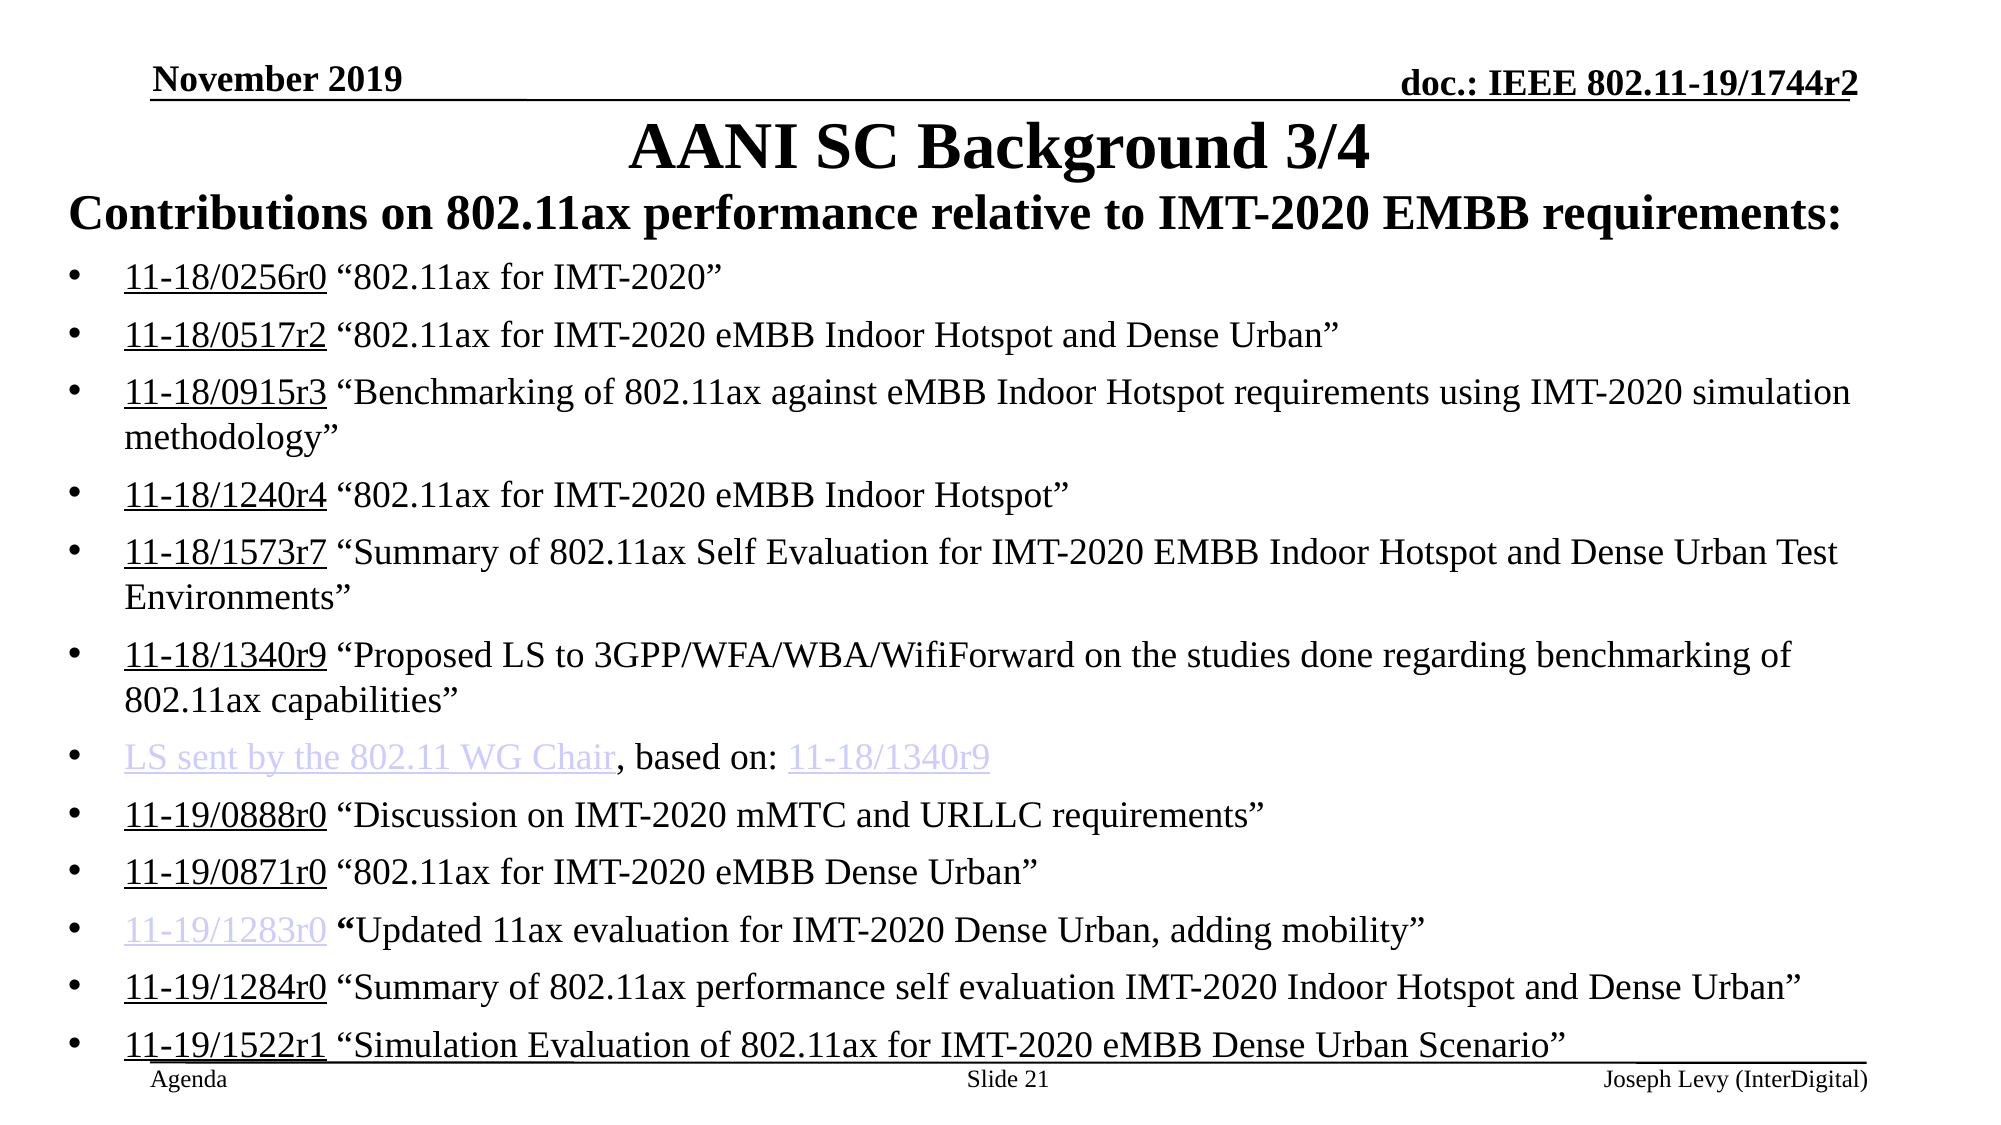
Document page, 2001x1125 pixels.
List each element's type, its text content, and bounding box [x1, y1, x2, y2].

list Contributions on 802.11ax performance relative to IMT-2020 EMBB requirements: 11-18/0256r0 “802.11ax for IMT-2020” 11-18/0517r2 “802.11ax for IMT-2020 eMBB Indoor Hotspot and Dense Urban” 11-18/0915r3 “Benchmarking of 802.11ax against eMBB Indoor Hotspot requirements using IMT-2020 simulation methodology” 11-18/1240r4 “802.11ax for IMT-2020 eMBB Indoor Hotspot” 11-18/1573r7 “Summary of 802.11ax Self Evaluation for IMT-2020 EMBB Indoor Hotspot and Dense Urban Test Environments” 11-18/1340r9 “Proposed LS to 3GPP/WFA/WBA/WifiForward on the studies done regarding benchmarking of 802.11ax capabilities” LS sent by the 802.11 WG Chair, based on: 11-18/1340r9 11-19/0888r0 “Discussion on IMT-2020 mMTC and URLLC requirements” 11-19/0871r0 “802.11ax for IMT-2020 eMBB Dense Urban” 11-19/1283r0 “Updated 11ax evaluation for IMT-2020 Dense Urban, adding mobility” 11-19/1284r0 “Summary of 802.11ax performance self evaluation IMT-2020 Indoor Hotspot and Dense Urban” 11-19/1522r1 “Simulation Evaluation of 802.11ax for IMT-2020 eMBB Dense Urban Scenario” [52, 171, 1870, 1060]
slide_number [152, 54, 563, 100]
slide_number Slide 21 [950, 1061, 1067, 1123]
title AANI SC Background 3/4 [149, 112, 1850, 171]
footer Joseph Levy (InterDigital) [1171, 1061, 1869, 1093]
